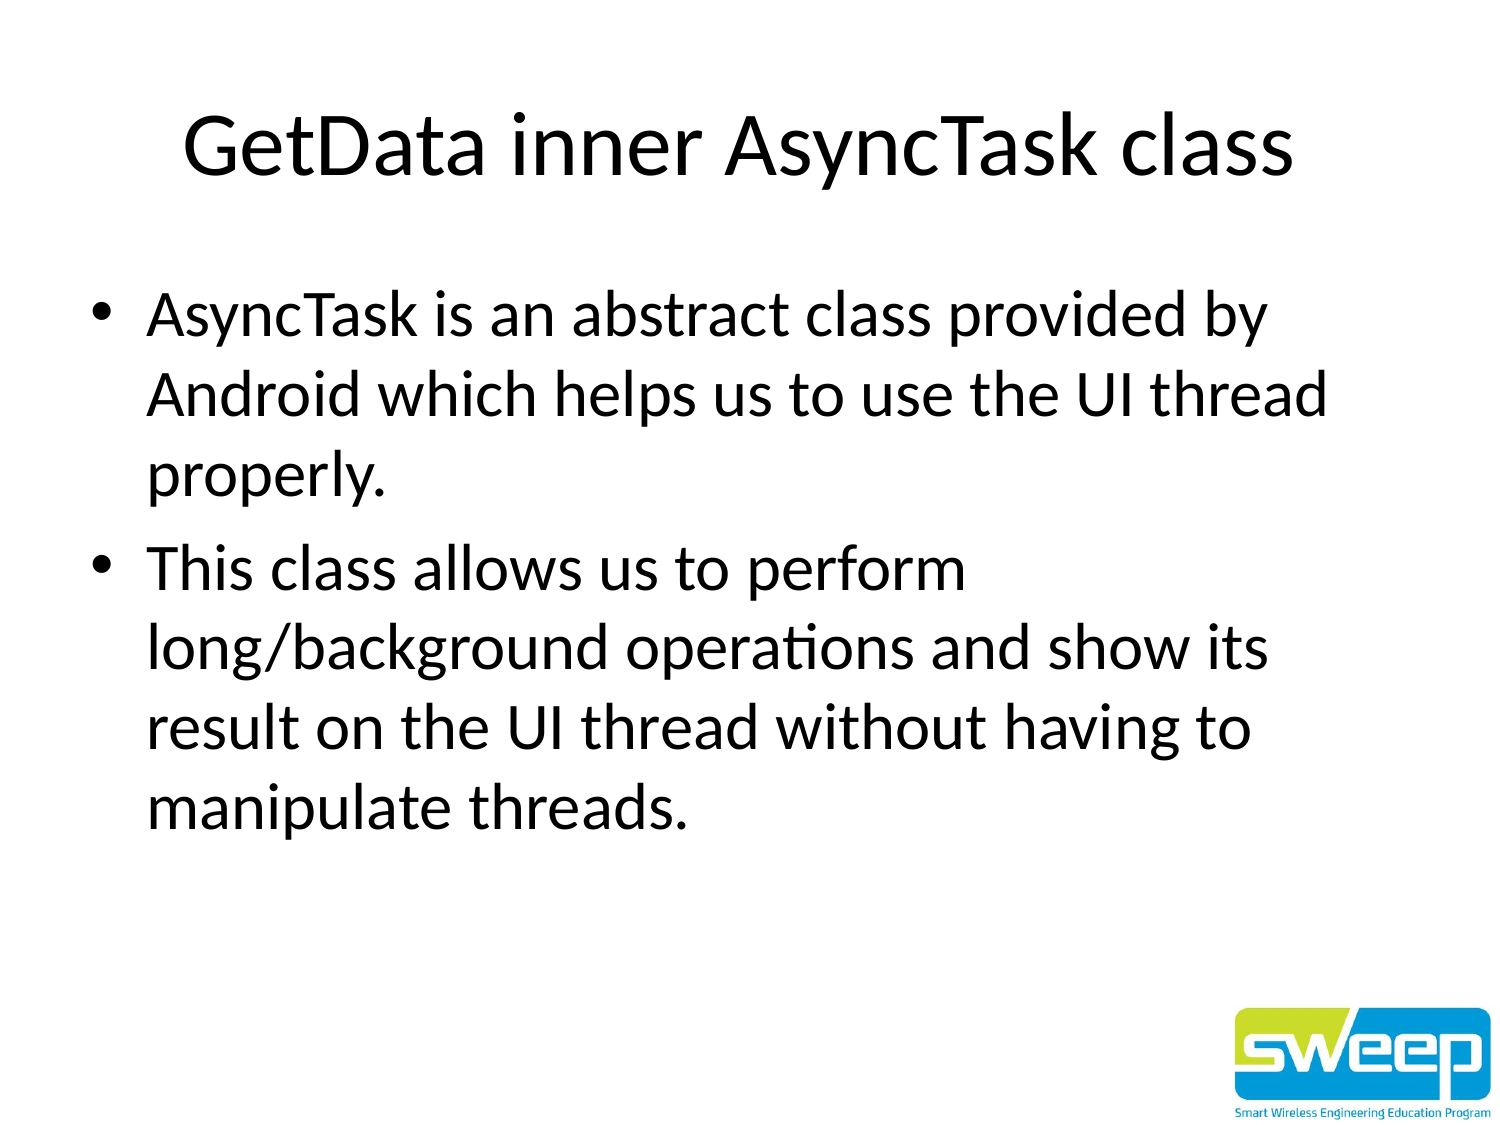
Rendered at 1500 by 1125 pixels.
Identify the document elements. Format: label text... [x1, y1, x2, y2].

picture [1223, 996, 1491, 1120]
list AsyncTask is an abstract class provided by Android which helps us to use the UI thread properly. This class allows us to perform long/background operations and show its result on the UI thread without having to manipulate threads. [75, 262, 1425, 1005]
title GetData inner AsyncTask class [75, 45, 1425, 233]
picture [1394, 1034, 1437, 1072]
